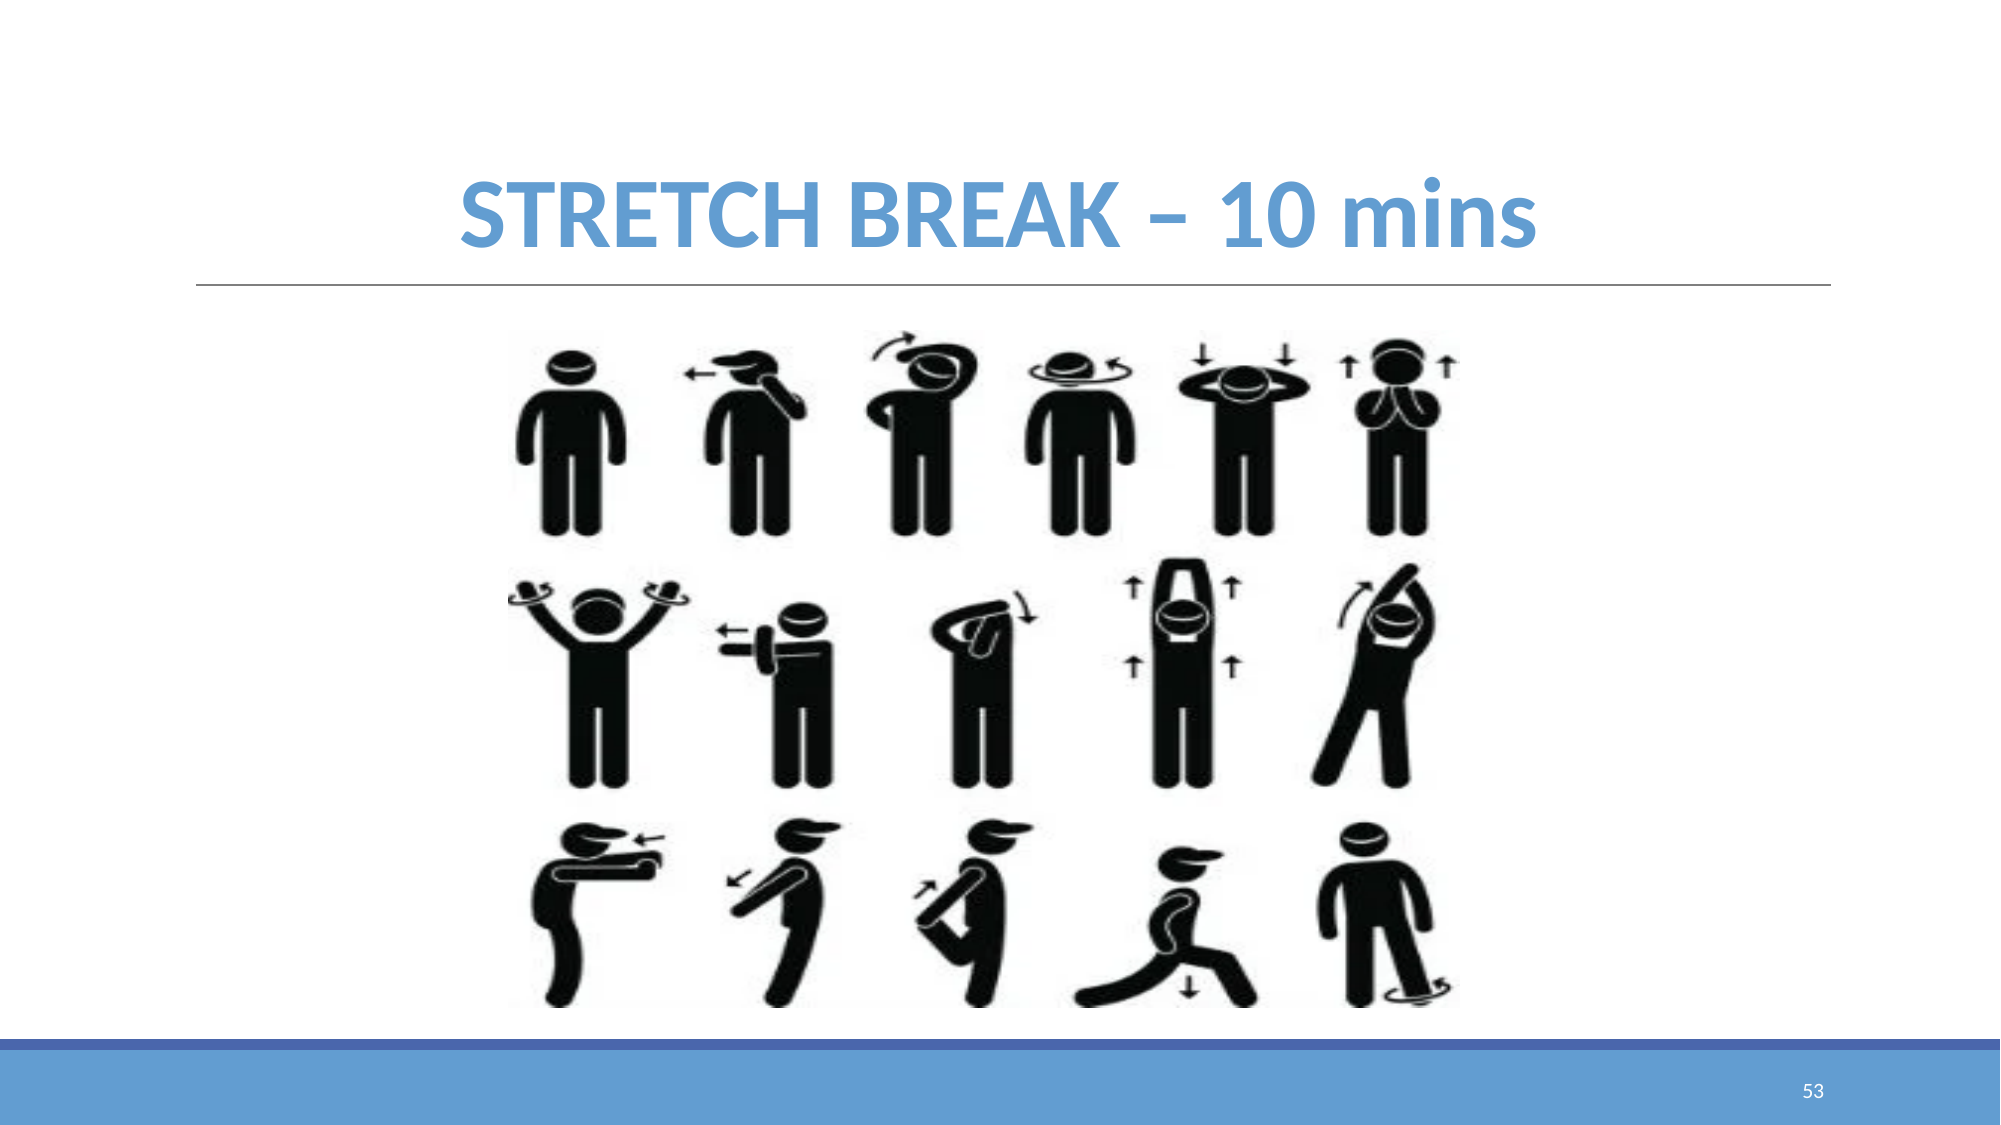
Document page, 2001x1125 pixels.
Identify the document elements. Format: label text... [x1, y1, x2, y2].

title STRETCH BREAK – 10 mins [174, 37, 1825, 276]
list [508, 330, 1460, 1008]
slide_number ‹#› [1624, 1059, 1840, 1120]
